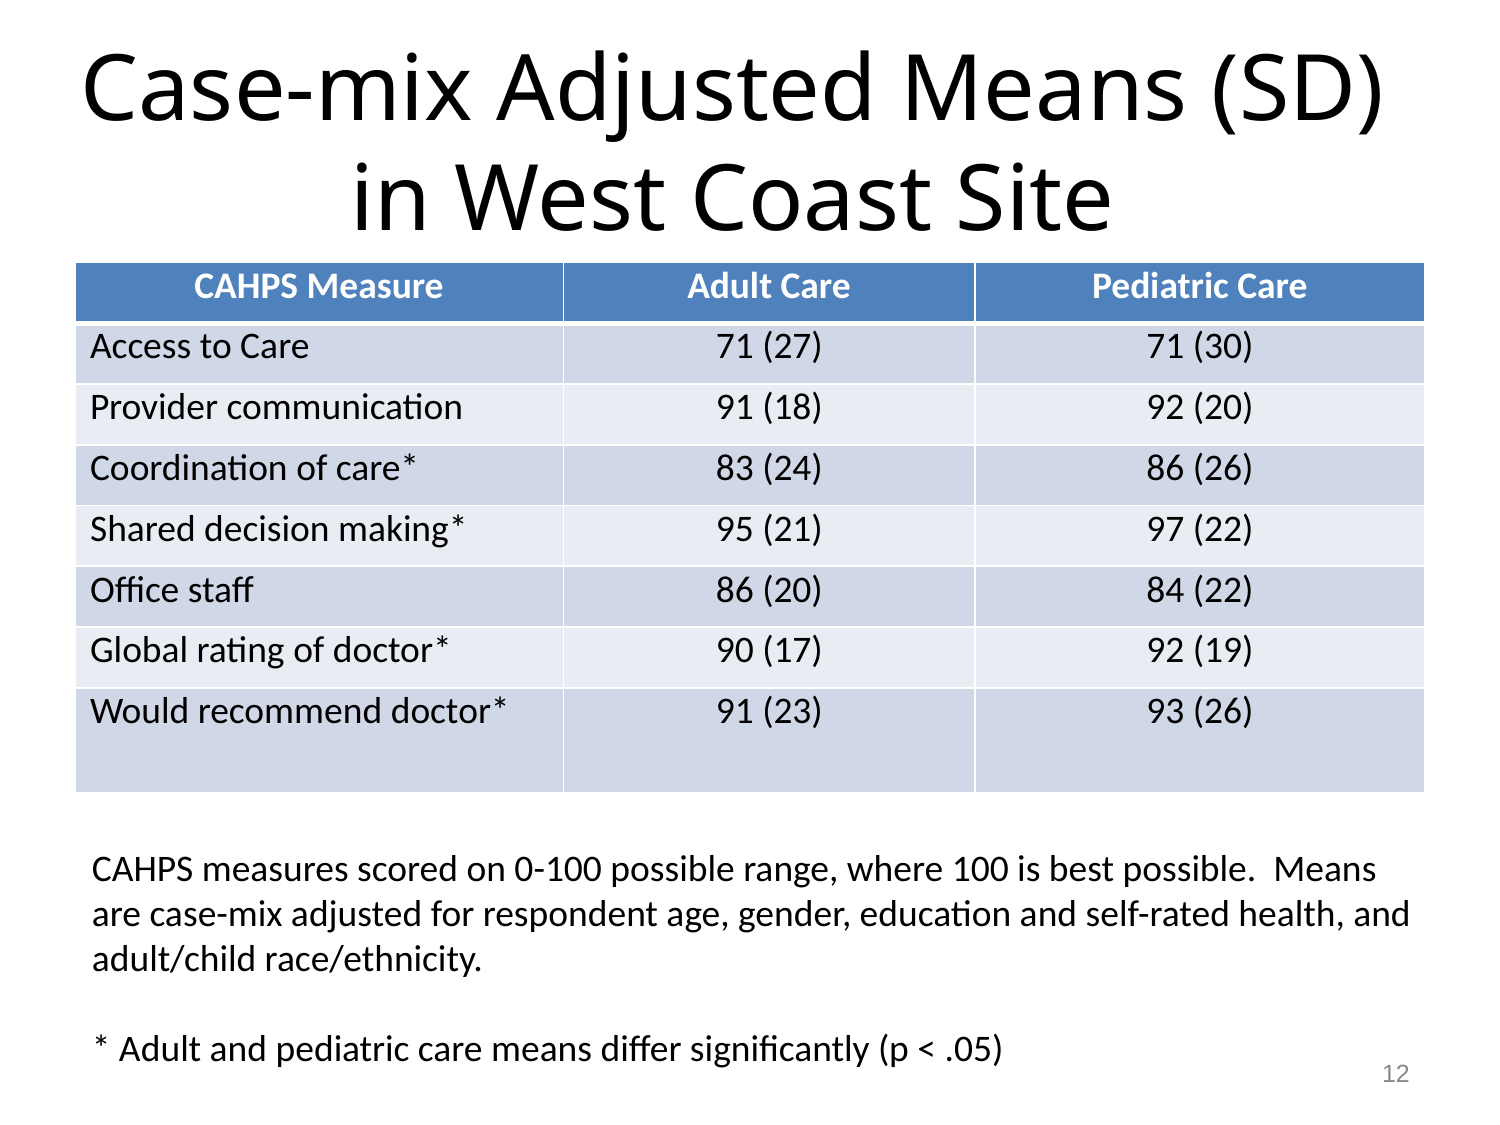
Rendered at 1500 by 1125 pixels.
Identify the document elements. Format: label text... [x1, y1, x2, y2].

table_cell 86 (26) [976, 446, 1424, 505]
table_cell 71 (27) [564, 326, 974, 383]
table_cell Coordination of care* [76, 446, 563, 505]
title Case-mix Adjusted Means (SD) in West Coast Site [40, 44, 1426, 233]
table_cell Access to Care [76, 326, 563, 383]
table_cell 84 (22) [976, 567, 1424, 626]
table_cell 95 (21) [564, 506, 974, 565]
table_cell 83 (24) [564, 446, 974, 505]
table_cell Would recommend doctor* [76, 689, 563, 792]
table_cell 92 (19) [976, 628, 1424, 687]
table_cell 86 (20) [564, 567, 974, 626]
table_cell 91 (23) [564, 689, 974, 792]
table_cell Global rating of doctor* [76, 628, 563, 687]
table_cell Provider communication [76, 385, 563, 444]
table_cell Shared decision making* [76, 506, 563, 565]
table_cell 91 (18) [564, 385, 974, 444]
table_cell 93 (26) [976, 689, 1424, 792]
table_header Adult Care [564, 263, 974, 321]
table_cell Office staff [76, 567, 563, 626]
table_cell 92 (20) [976, 385, 1424, 444]
table_header Pediatric Care [976, 263, 1424, 321]
table_cell 71 (30) [976, 326, 1424, 383]
text_box CAHPS measures scored on 0-100 possible range, where 100 is best possible. Means are case-mix adjusted for respondent age, gender, education and self-rated health, and adult/child race/ethnicity. * Adult and pediatric care means differ significantly (p < .05) [77, 836, 1435, 1077]
table_cell 90 (17) [564, 628, 974, 687]
table_header CAHPS Measure [76, 263, 563, 321]
table_cell 97 (22) [976, 506, 1424, 565]
slide_number 12 [1074, 1077, 1425, 1103]
